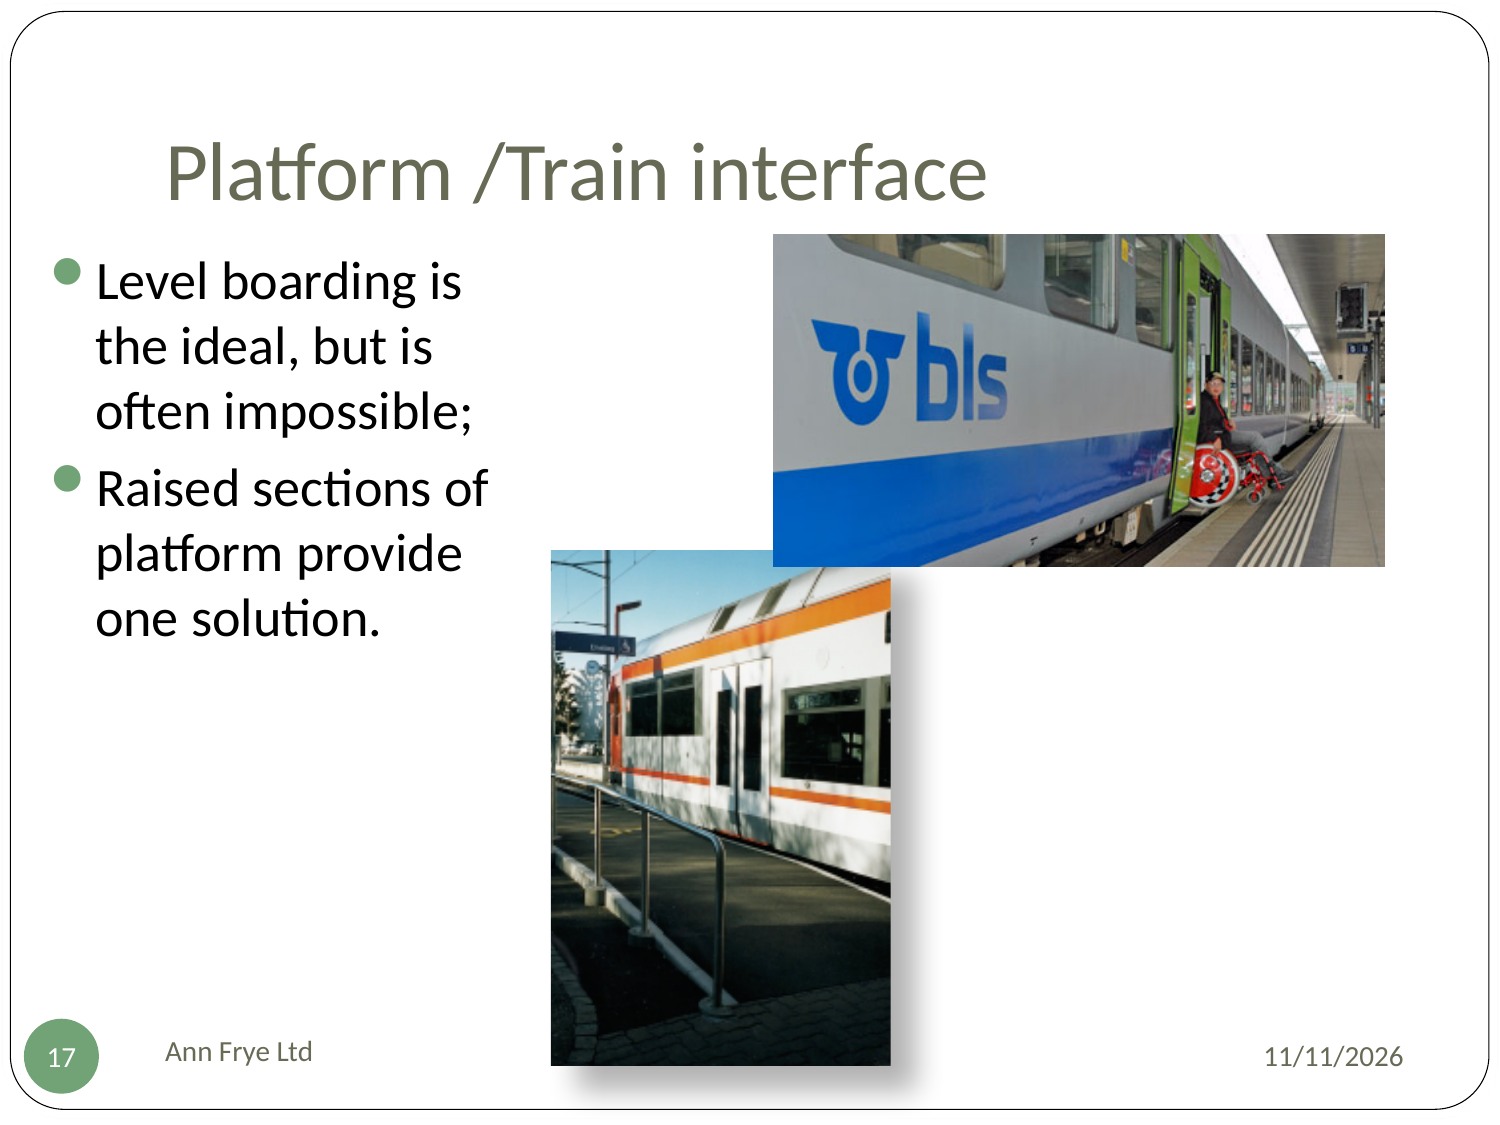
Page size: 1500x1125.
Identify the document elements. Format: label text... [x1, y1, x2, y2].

slide_number 17 [23, 1018, 99, 1094]
picture [550, 550, 892, 1066]
picture [772, 233, 1385, 567]
title Platform /Train interface [149, 44, 1426, 233]
list Level boarding is the ideal, but is often impossible; Raised sections of platform provide one solution. [34, 237, 540, 988]
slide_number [1012, 1015, 1419, 1094]
footer Ann Frye Ltd [150, 1012, 562, 1088]
